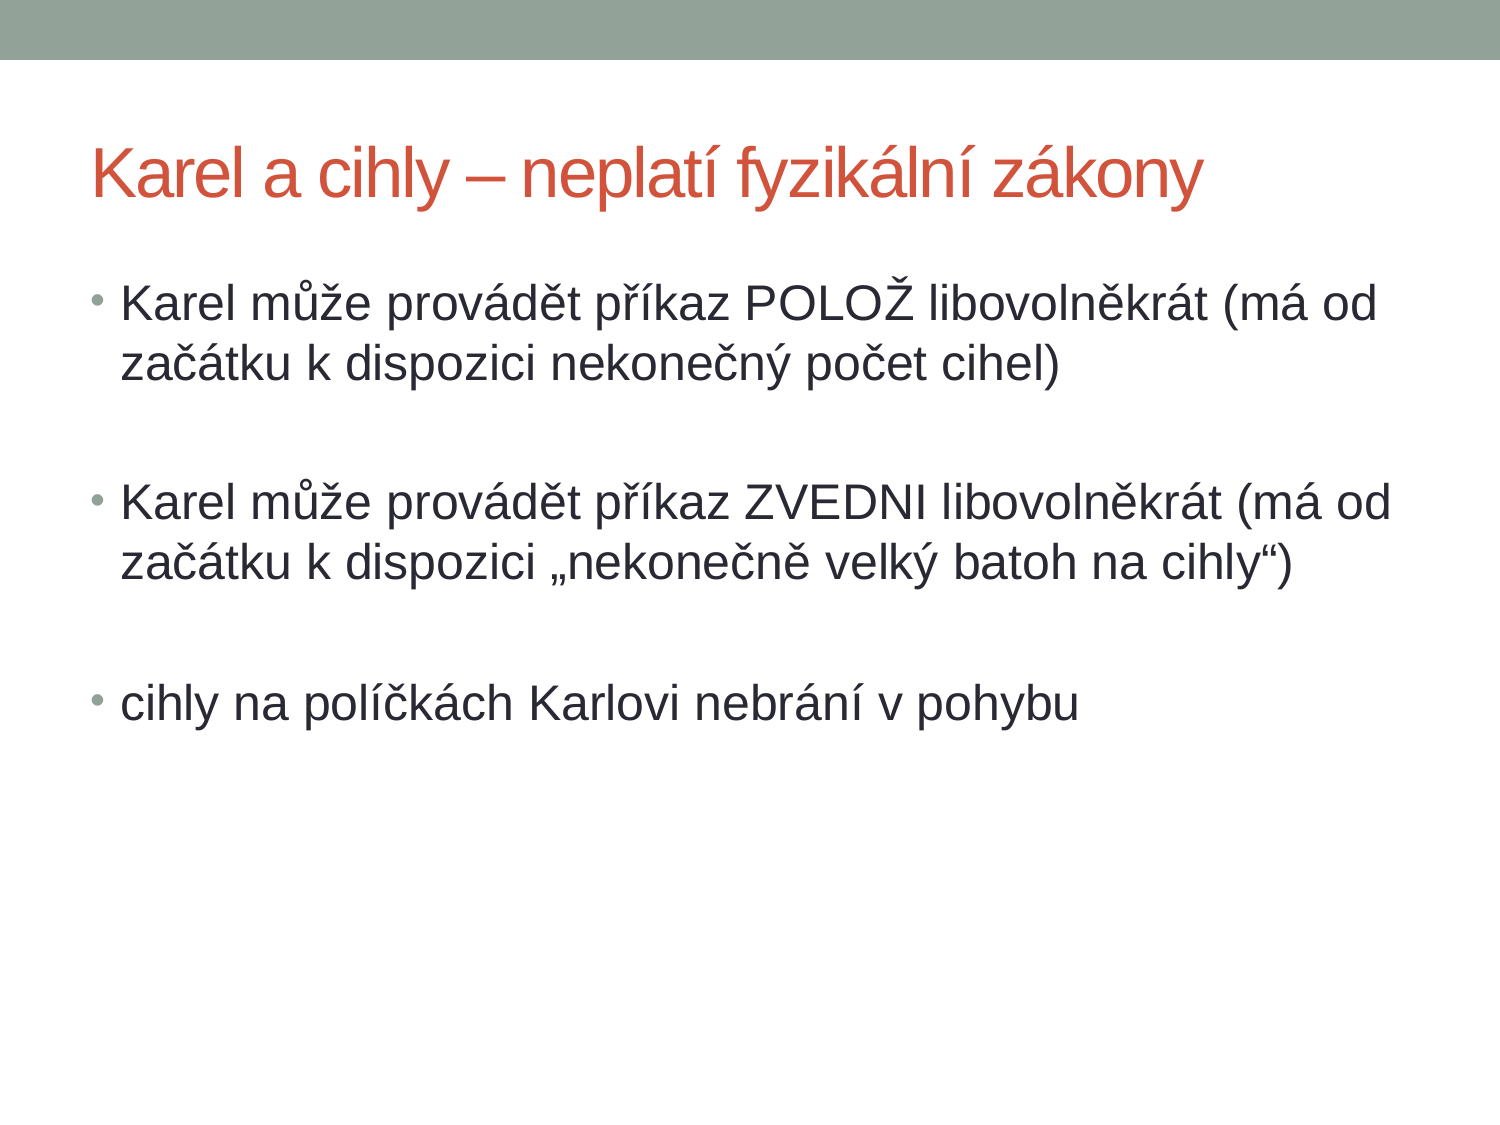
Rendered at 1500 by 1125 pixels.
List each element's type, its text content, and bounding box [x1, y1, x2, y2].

list Karel může provádět příkaz POLOŽ libovolněkrát (má od začátku k dispozici nekonečný počet cihel) Karel může provádět příkaz ZVEDNI libovolněkrát (má od začátku k dispozici „nekonečně velký batoh na cihly“) cihly na políčkách Karlovi nebrání v pohybu [74, 262, 1426, 1063]
title Karel a cihly – neplatí fyzikální zákony [75, 87, 1425, 250]
